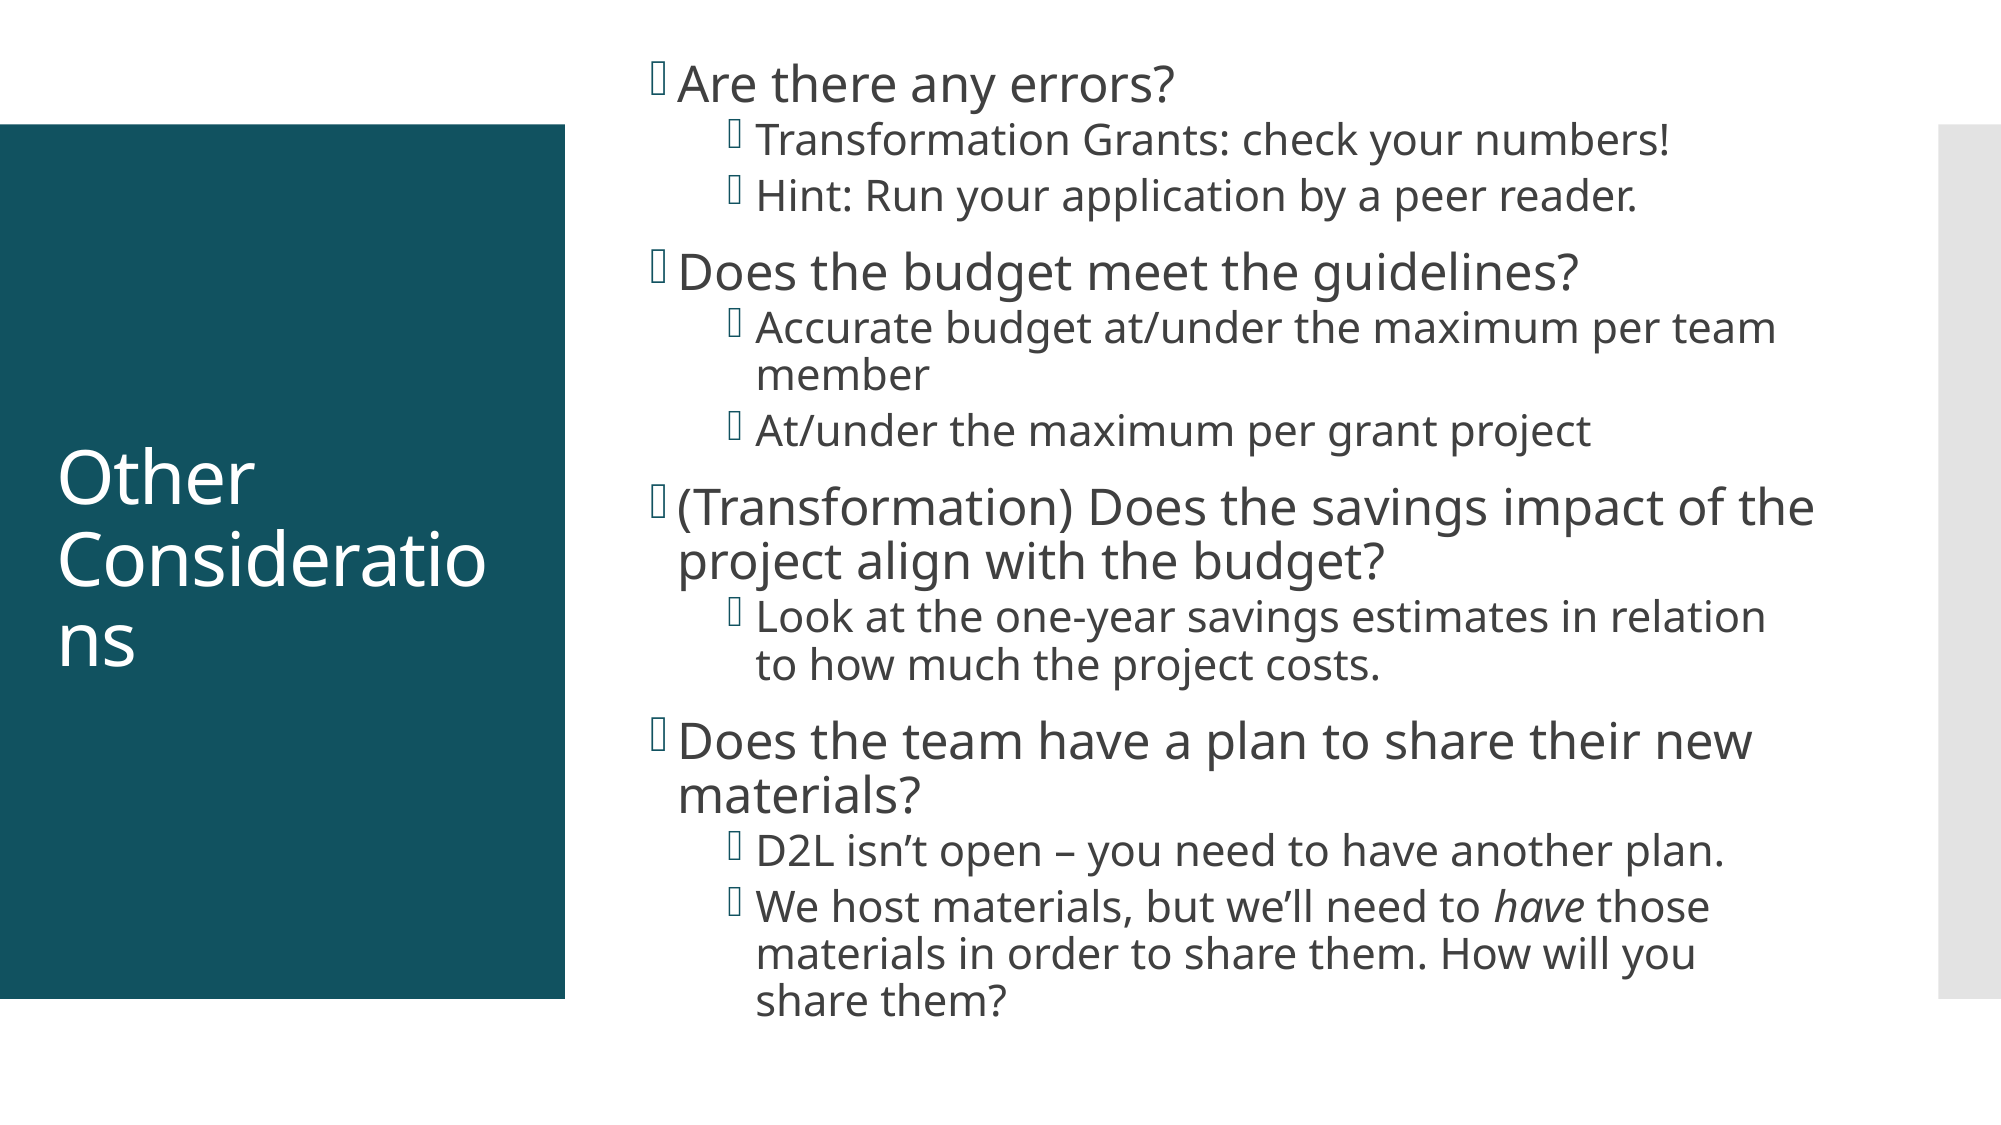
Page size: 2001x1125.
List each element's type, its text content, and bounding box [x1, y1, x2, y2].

title Other Considerations [41, 184, 525, 940]
list Are there any errors? Transformation Grants: check your numbers! Hint: Run your application by a peer reader. Does the budget meet the guidelines? Accurate budget at/under the maximum per team member At/under the maximum per grant project (Transformation) Does the savings impact of the project align with the budget? Look at the one-year savings estimates in relation to how much the project costs. Does the team have a plan to share their new materials? D2L isn’t open – you need to have another plan. We host materials, but we’ll need to have those materials in order to share them. How will you share them? [634, 44, 1835, 1040]
